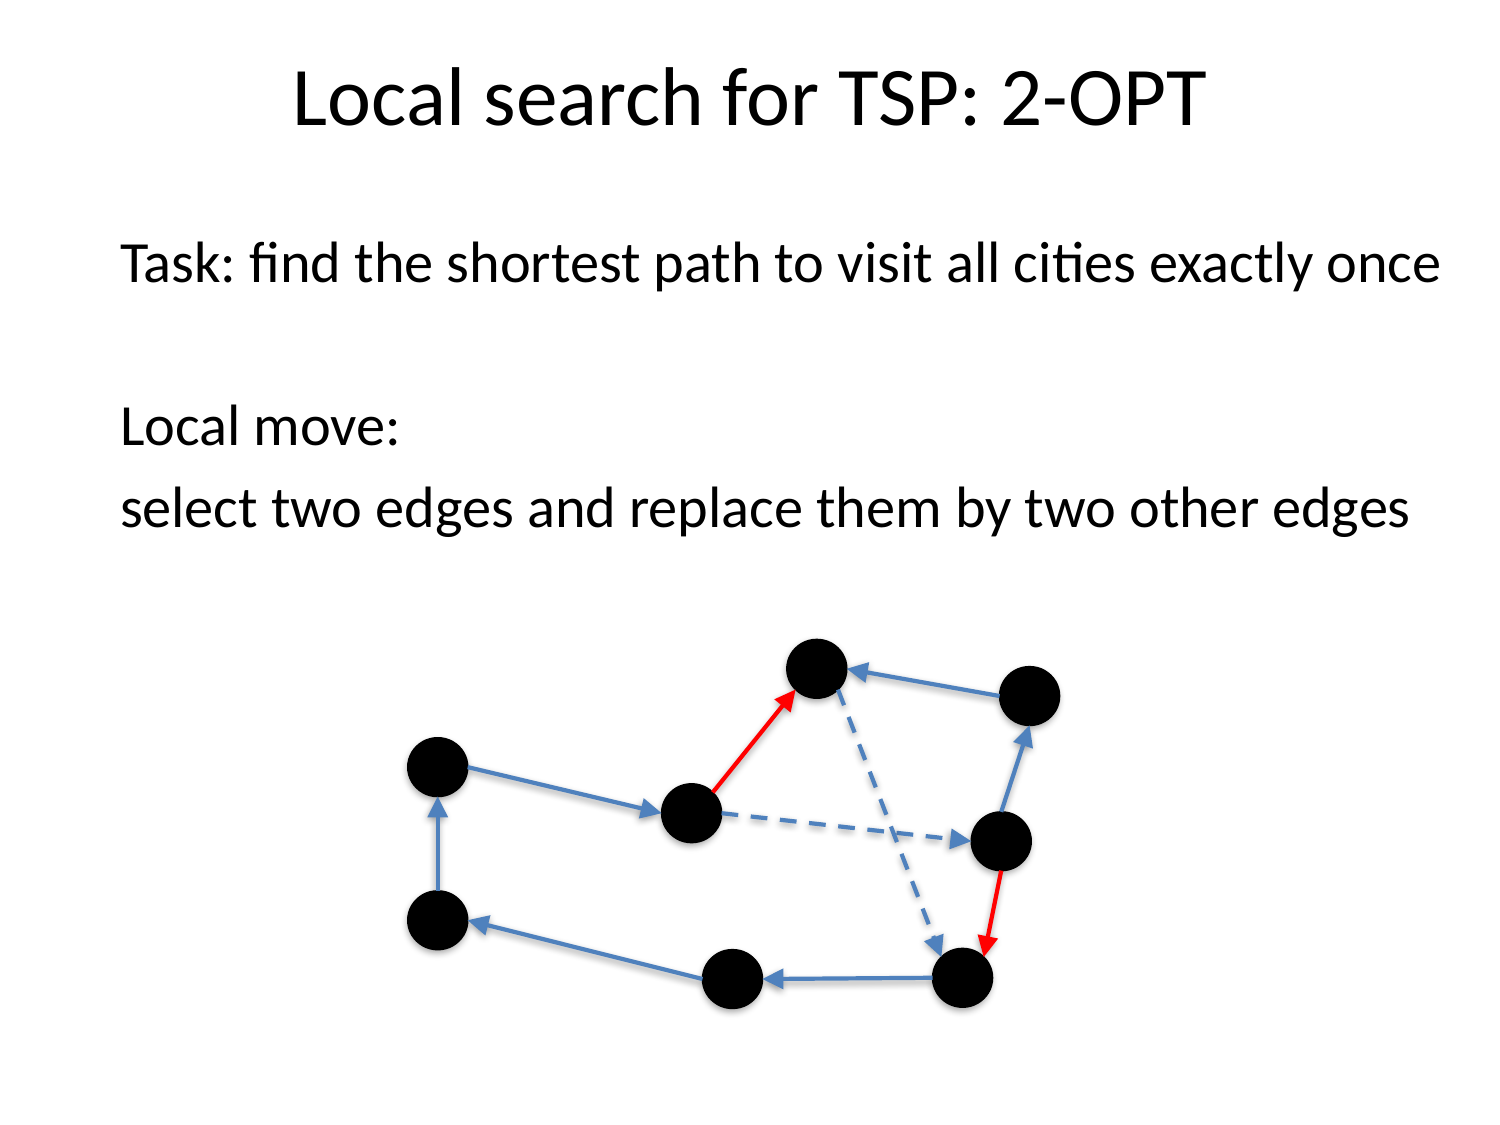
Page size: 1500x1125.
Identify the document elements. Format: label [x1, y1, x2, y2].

title [75, 38, 1425, 145]
text_box [407, 639, 1060, 1009]
list [30, 145, 1500, 1069]
